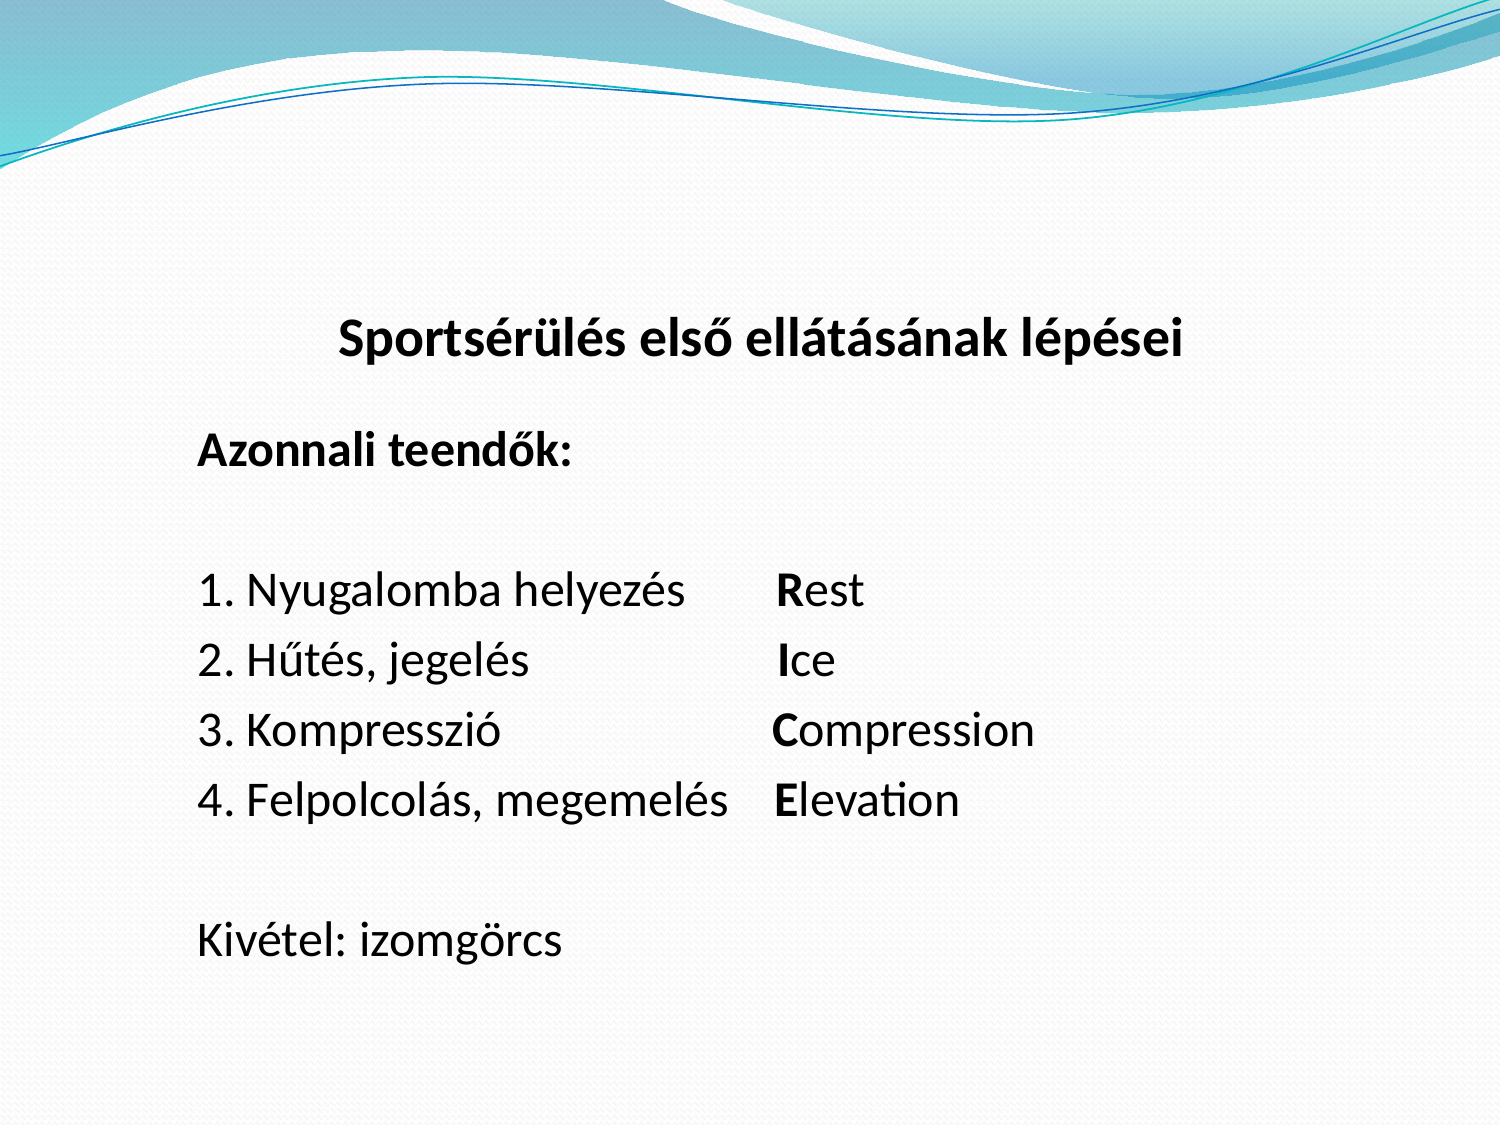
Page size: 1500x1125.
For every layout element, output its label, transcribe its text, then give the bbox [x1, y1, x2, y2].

list Azonnali teendők: 1. Nyugalomba helyezés Rest 2. Hűtés, jegelés Ice 3. Kompresszió Compression 4. Felpolcolás, megemelés Elevation Kivétel: izomgörcs [183, 408, 1376, 1050]
title Sportsérülés első ellátásának lépései [277, 290, 1247, 408]
